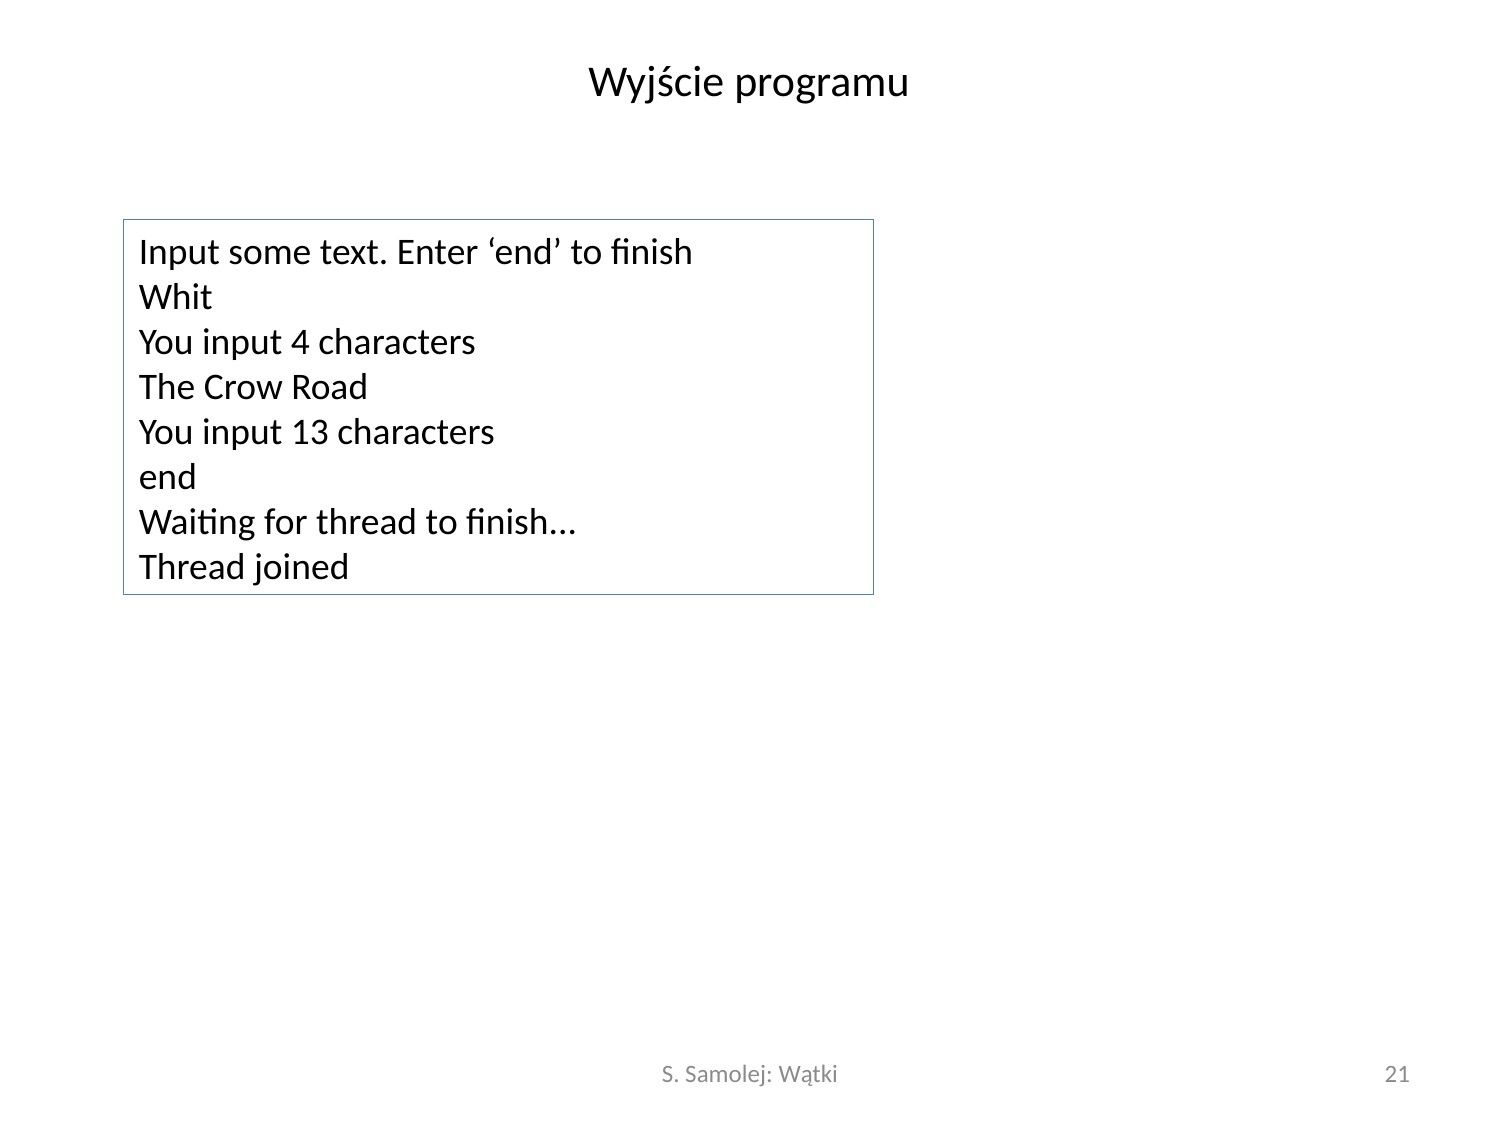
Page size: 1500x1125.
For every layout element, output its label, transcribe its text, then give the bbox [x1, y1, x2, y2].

title Wyjście programu [75, 45, 1424, 114]
slide_number 21 [1074, 1042, 1425, 1103]
footer S. Samolej: Wątki [512, 1042, 988, 1103]
text_box Input some text. Enter ‘end’ to finish Whit You input 4 characters The Crow Road You input 13 characters end Waiting for thread to finish... Thread joined [123, 219, 874, 595]
